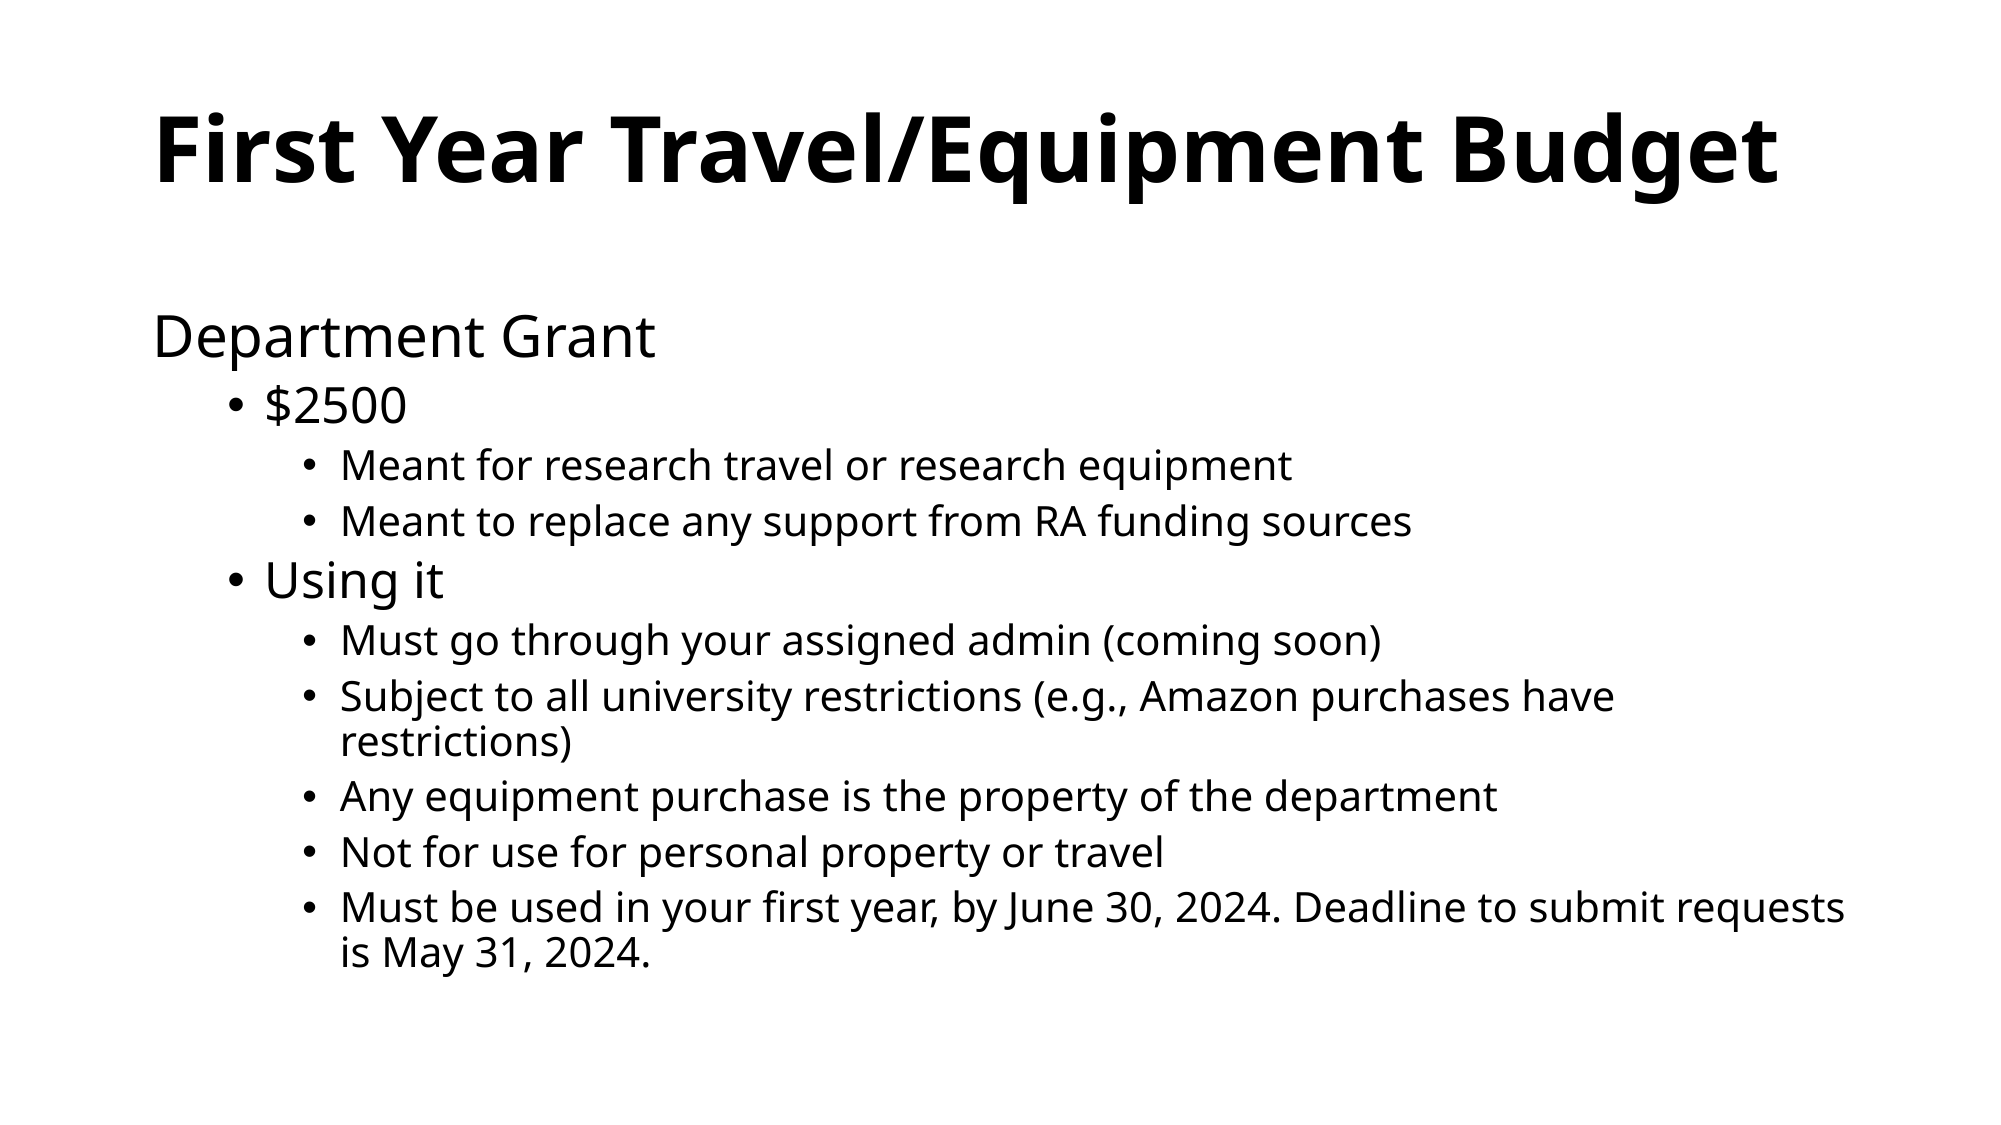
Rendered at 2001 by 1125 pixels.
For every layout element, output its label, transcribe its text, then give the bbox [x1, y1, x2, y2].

list Department Grant $2500 Meant for research travel or research equipment Meant to replace any support from RA funding sources Using it Must go through your assigned admin (coming soon) Subject to all university restrictions (e.g., Amazon purchases have restrictions) Any equipment purchase is the property of the department Not for use for personal property or travel Must be used in your first year, by June 30, 2024. Deadline to submit requests is May 31, 2024. [137, 299, 1863, 1014]
title First Year Travel/Equipment Budget [137, 43, 1863, 262]
